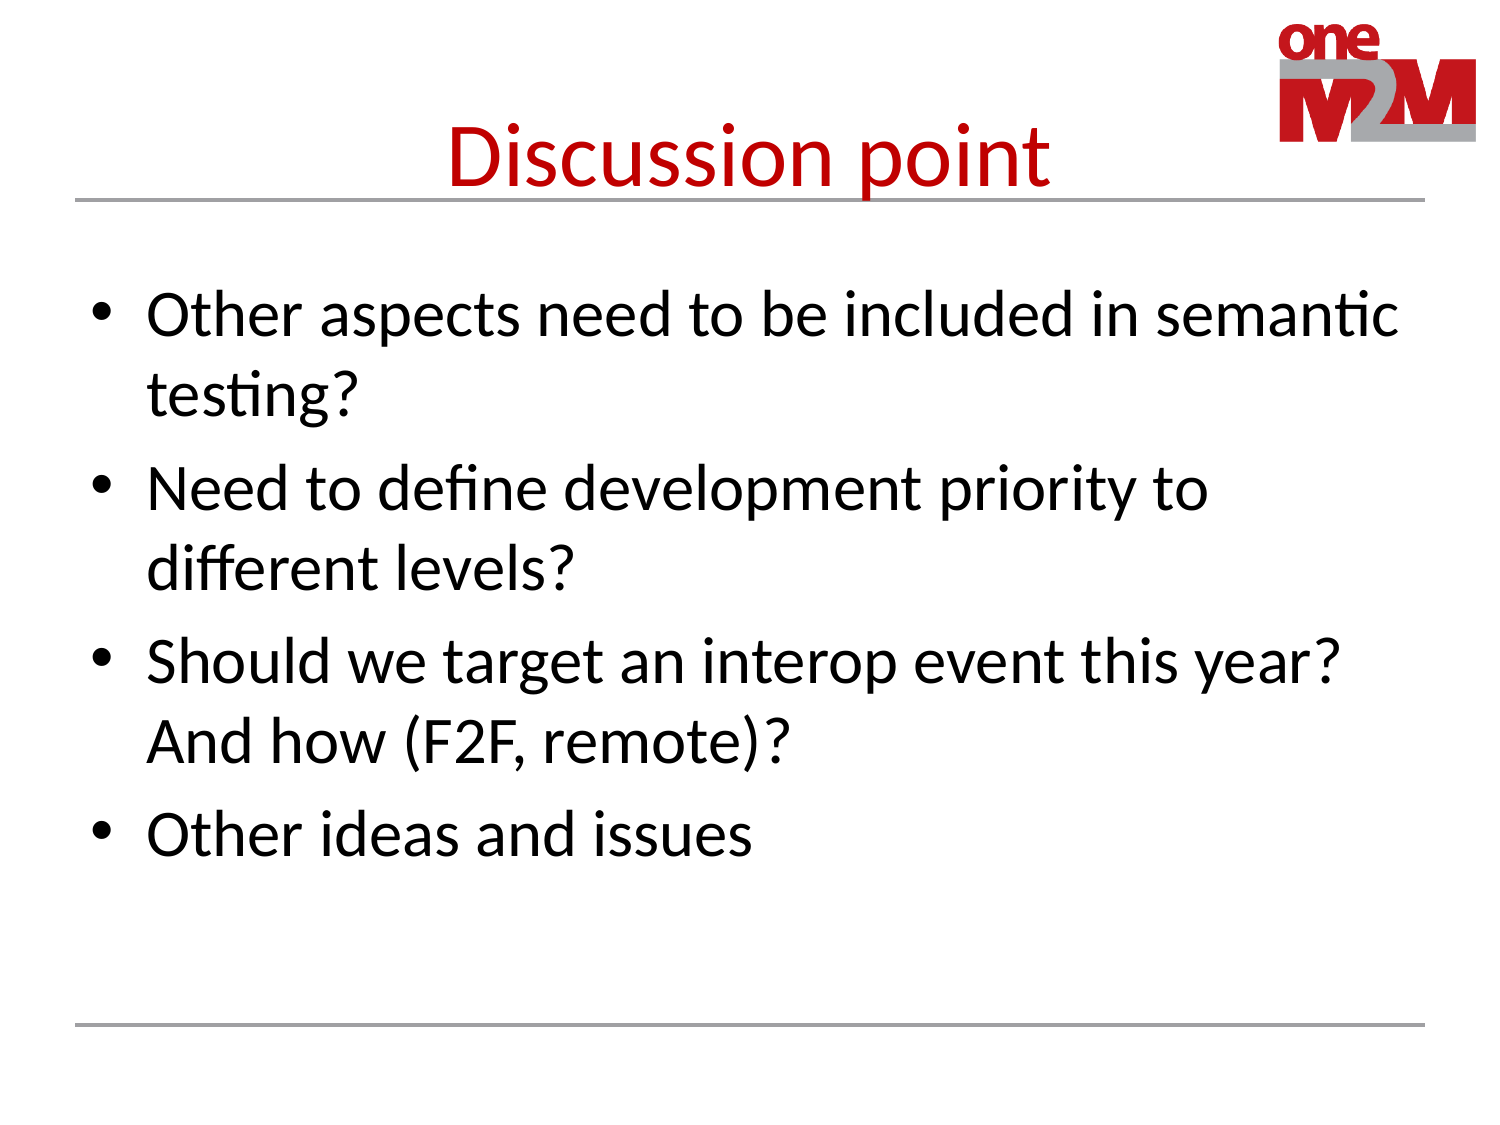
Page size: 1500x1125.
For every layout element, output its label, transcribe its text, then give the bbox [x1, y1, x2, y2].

picture [1254, 0, 1500, 168]
title Discussion point [75, 87, 1425, 262]
list Other aspects need to be included in semantic testing? Need to define development priority to different levels? Should we target an interop event this year? And how (F2F, remote)? Other ideas and issues [75, 262, 1425, 1005]
